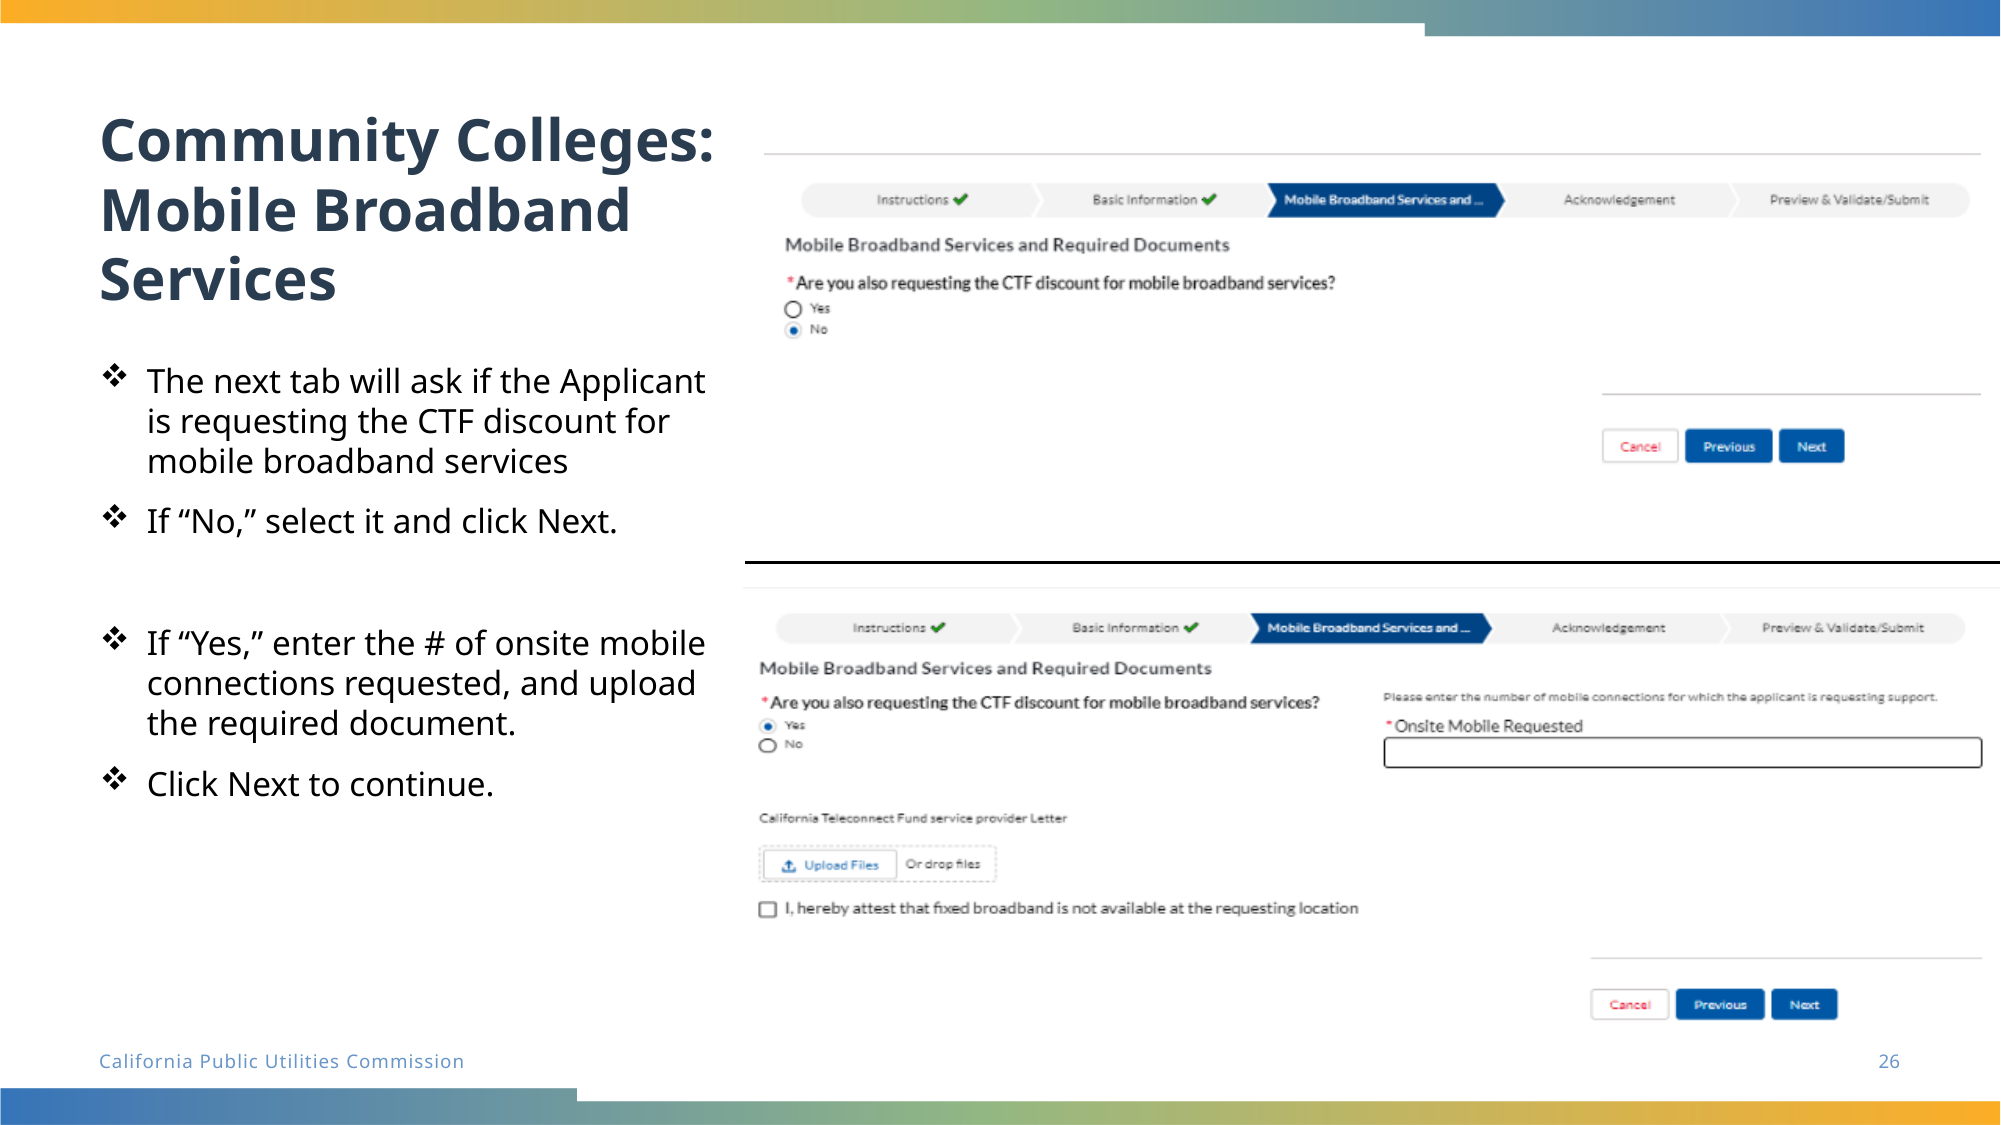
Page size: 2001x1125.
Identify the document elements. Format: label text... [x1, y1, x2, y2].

text_box Community Colleges: Mobile Broadband Services [99, 75, 745, 320]
slide_number 26 [1837, 1050, 1900, 1080]
list The next tab will ask if the Applicant is requesting the CTF discount for mobile broadband services If “No,” select it and click Next. If “Yes,” enter the # of onsite mobile connections requested, and upload the required document. Click Next to continue. [99, 352, 745, 978]
picture [0, 0, 2001, 1125]
